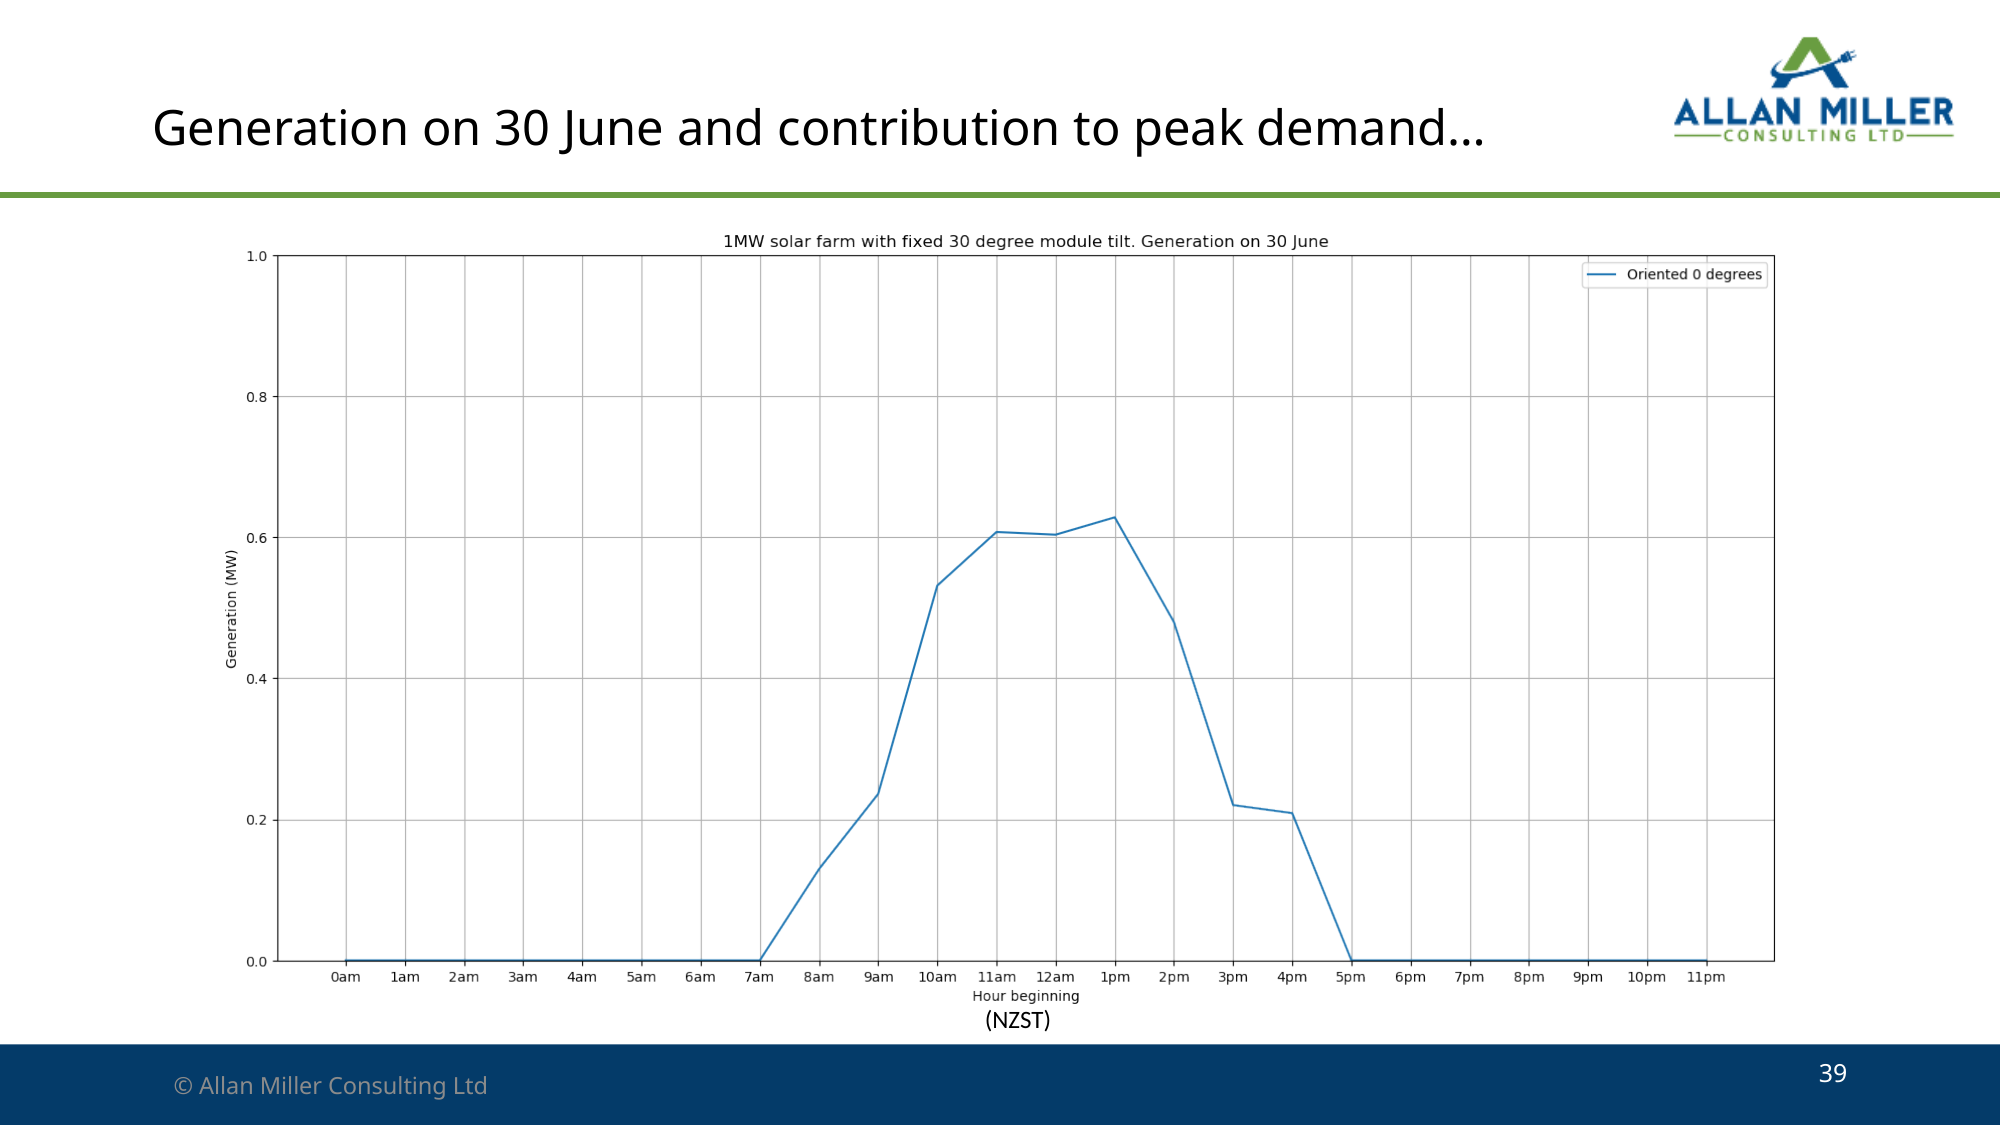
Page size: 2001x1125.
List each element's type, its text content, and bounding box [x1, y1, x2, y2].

text_box (NZST) [969, 1014, 1145, 1041]
footer © Allan Miller Consulting Ltd [37, 1061, 625, 1109]
picture [216, 225, 1784, 1014]
text_box Generation on 30 June and contribution to peak demand… [137, 59, 1511, 196]
picture [1637, 17, 1995, 165]
slide_number 39 [1412, 1042, 1863, 1103]
